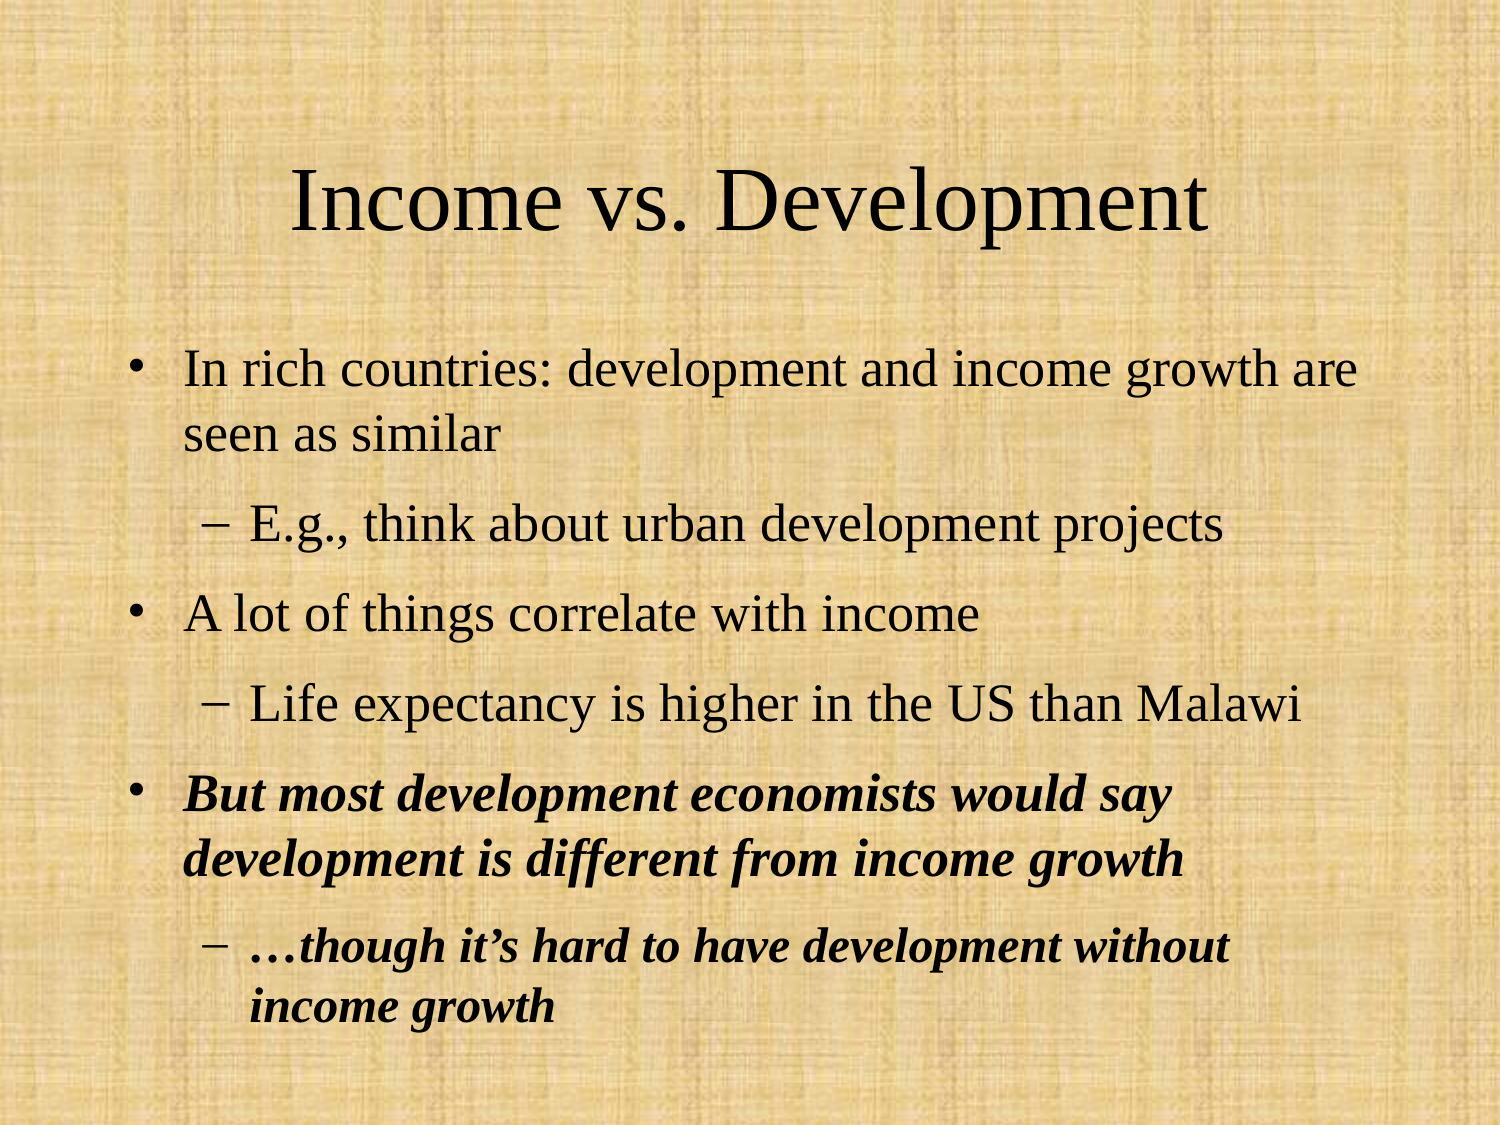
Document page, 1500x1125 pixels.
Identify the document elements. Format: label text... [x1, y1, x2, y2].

title Income vs. Development [112, 99, 1388, 288]
list In rich countries: development and income growth are seen as similar E.g., think about urban development projects A lot of things correlate with income Life expectancy is higher in the US than Malawi But most development economists would say development is different from income growth …though it’s hard to have development without income growth [112, 324, 1400, 1050]
picture [0, 0, 1500, 1125]
